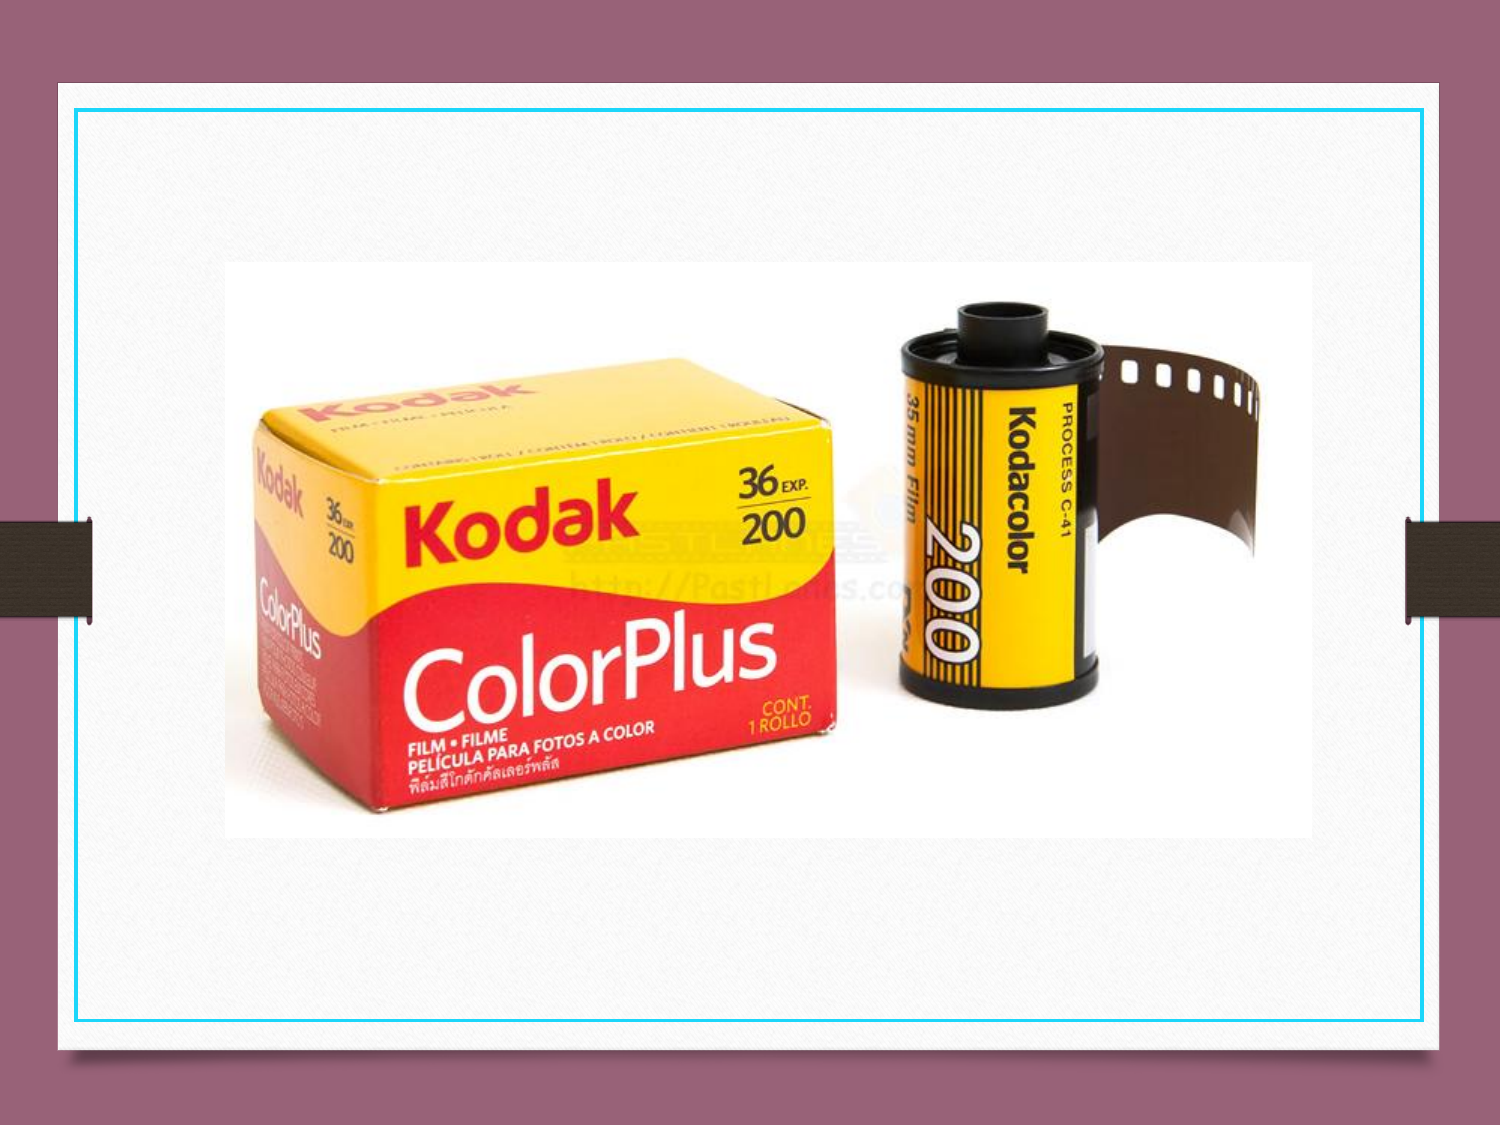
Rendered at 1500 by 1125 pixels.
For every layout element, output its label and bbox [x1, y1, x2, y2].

text_box [0, 0, 1500, 520]
picture [0, 4, 1500, 1125]
